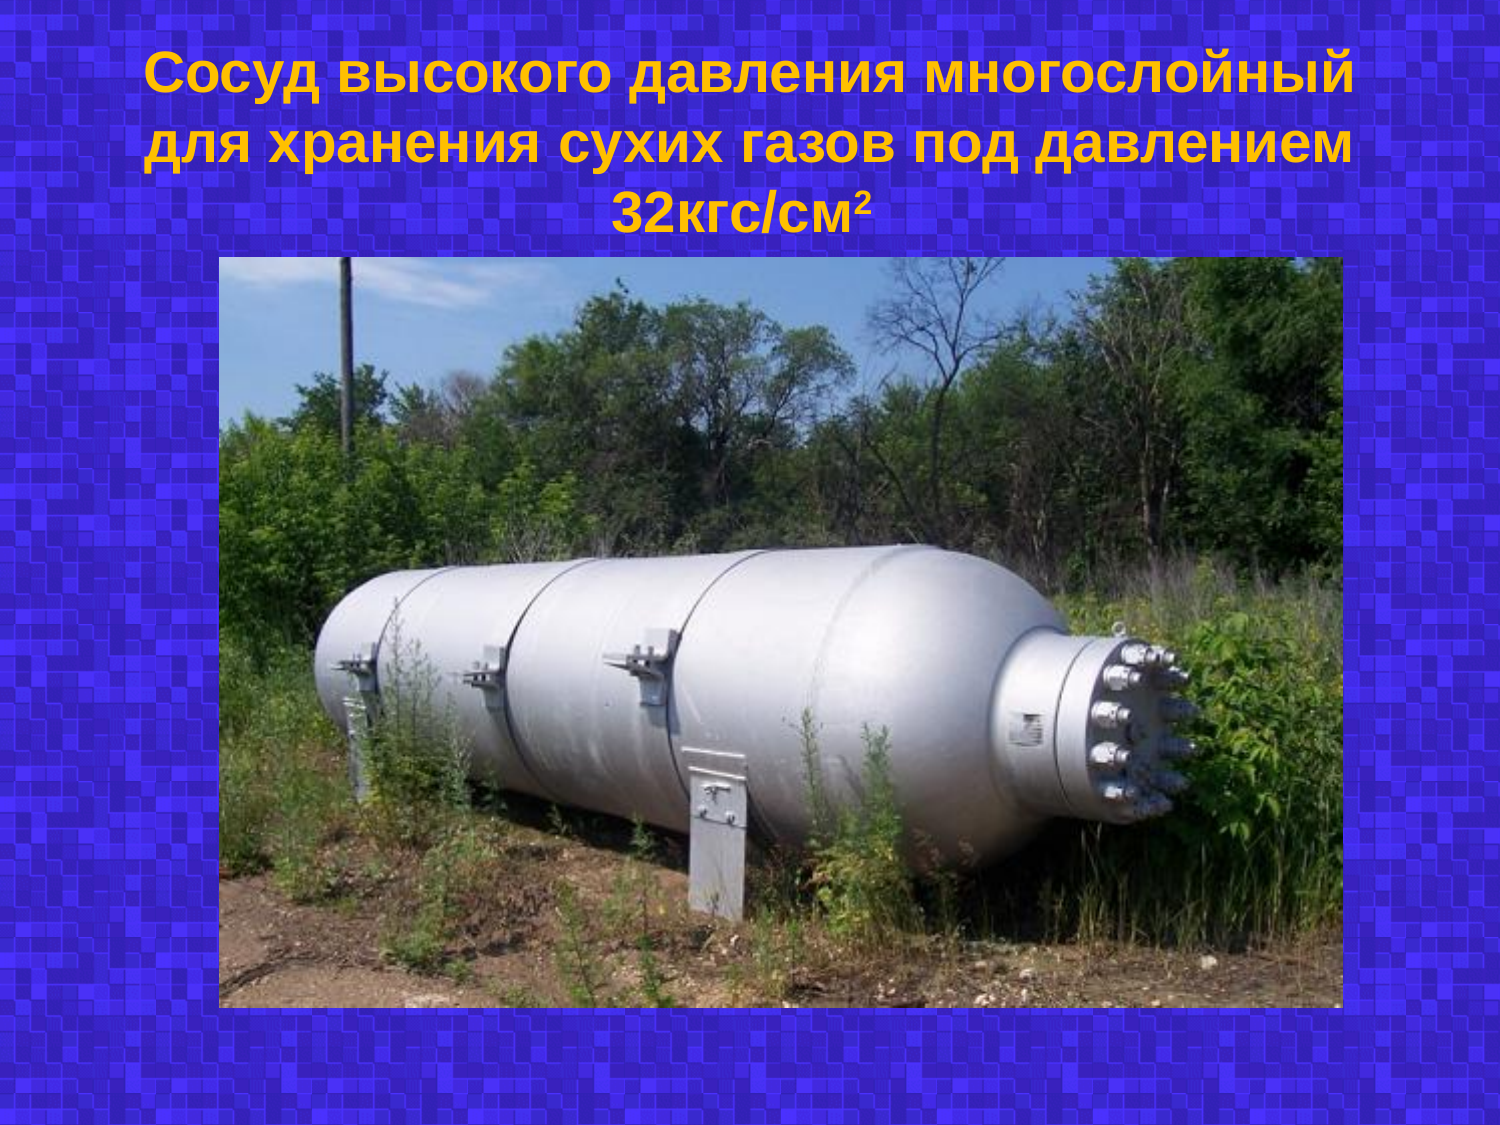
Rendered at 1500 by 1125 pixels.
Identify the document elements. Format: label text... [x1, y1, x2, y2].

title Сосуд высокого давления многослойный для хранения сухих газов под давлением 32кгс/см2 [75, 45, 1425, 233]
picture [0, 0, 1500, 1125]
